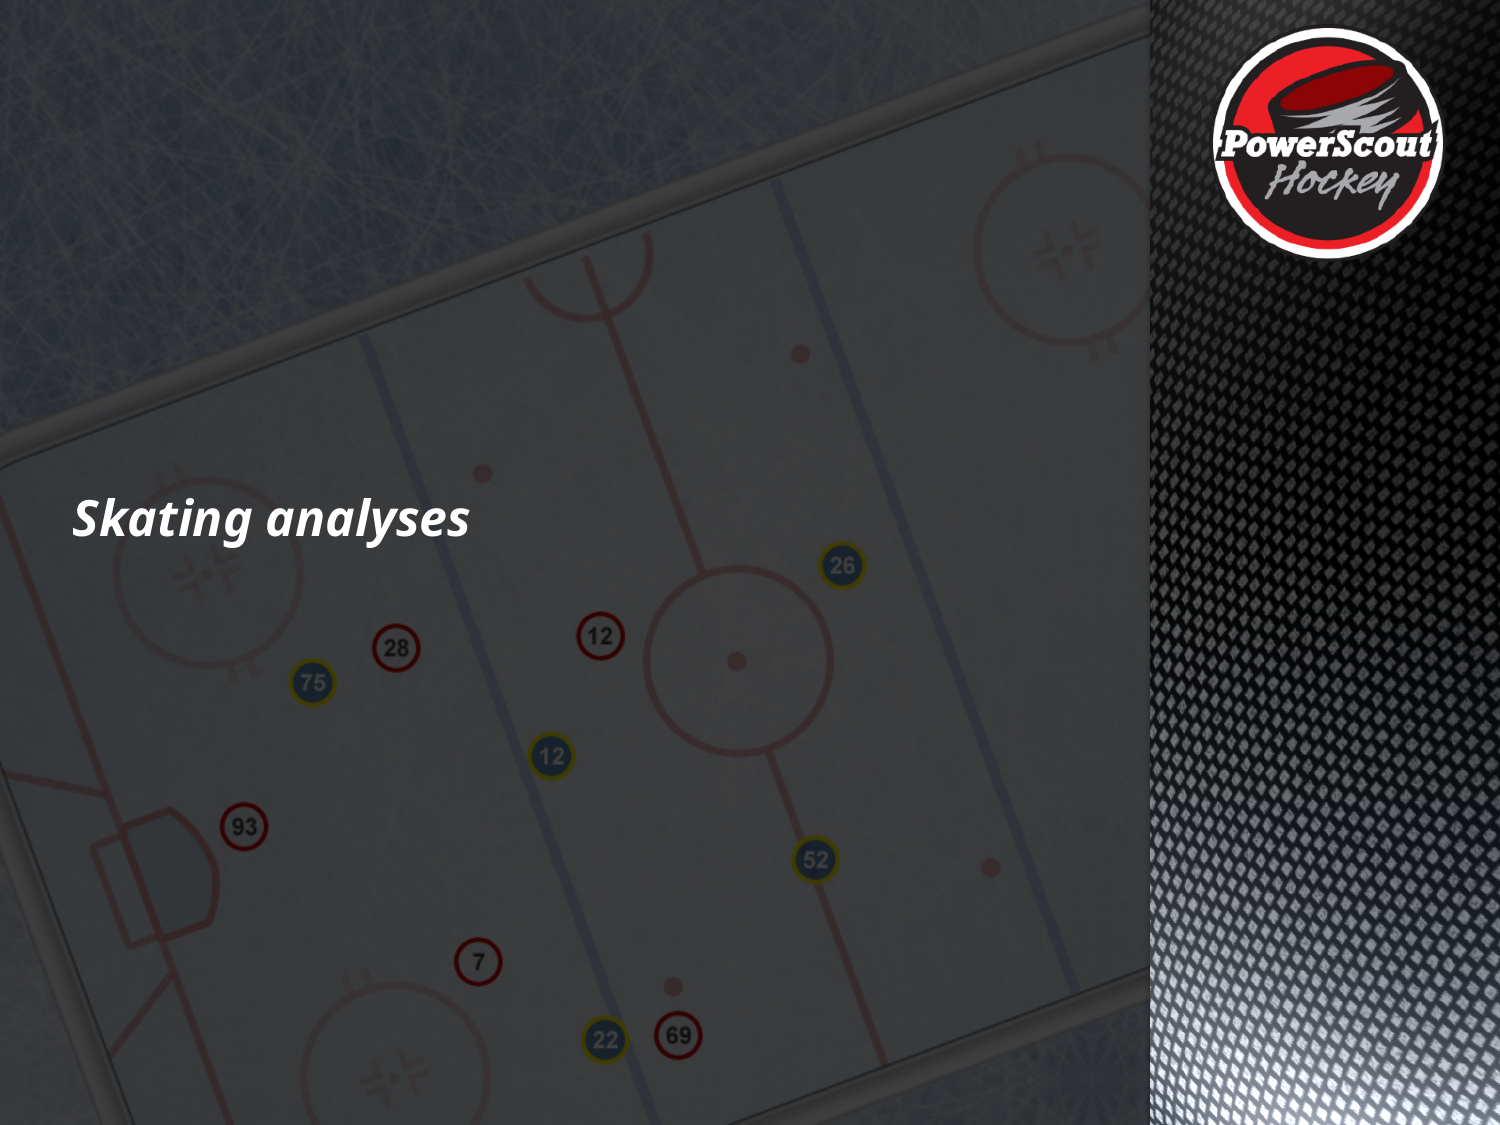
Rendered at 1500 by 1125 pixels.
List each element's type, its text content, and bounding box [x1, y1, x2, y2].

picture [0, 0, 1500, 1125]
text_box Skating analyses [1155, 479, 1446, 644]
